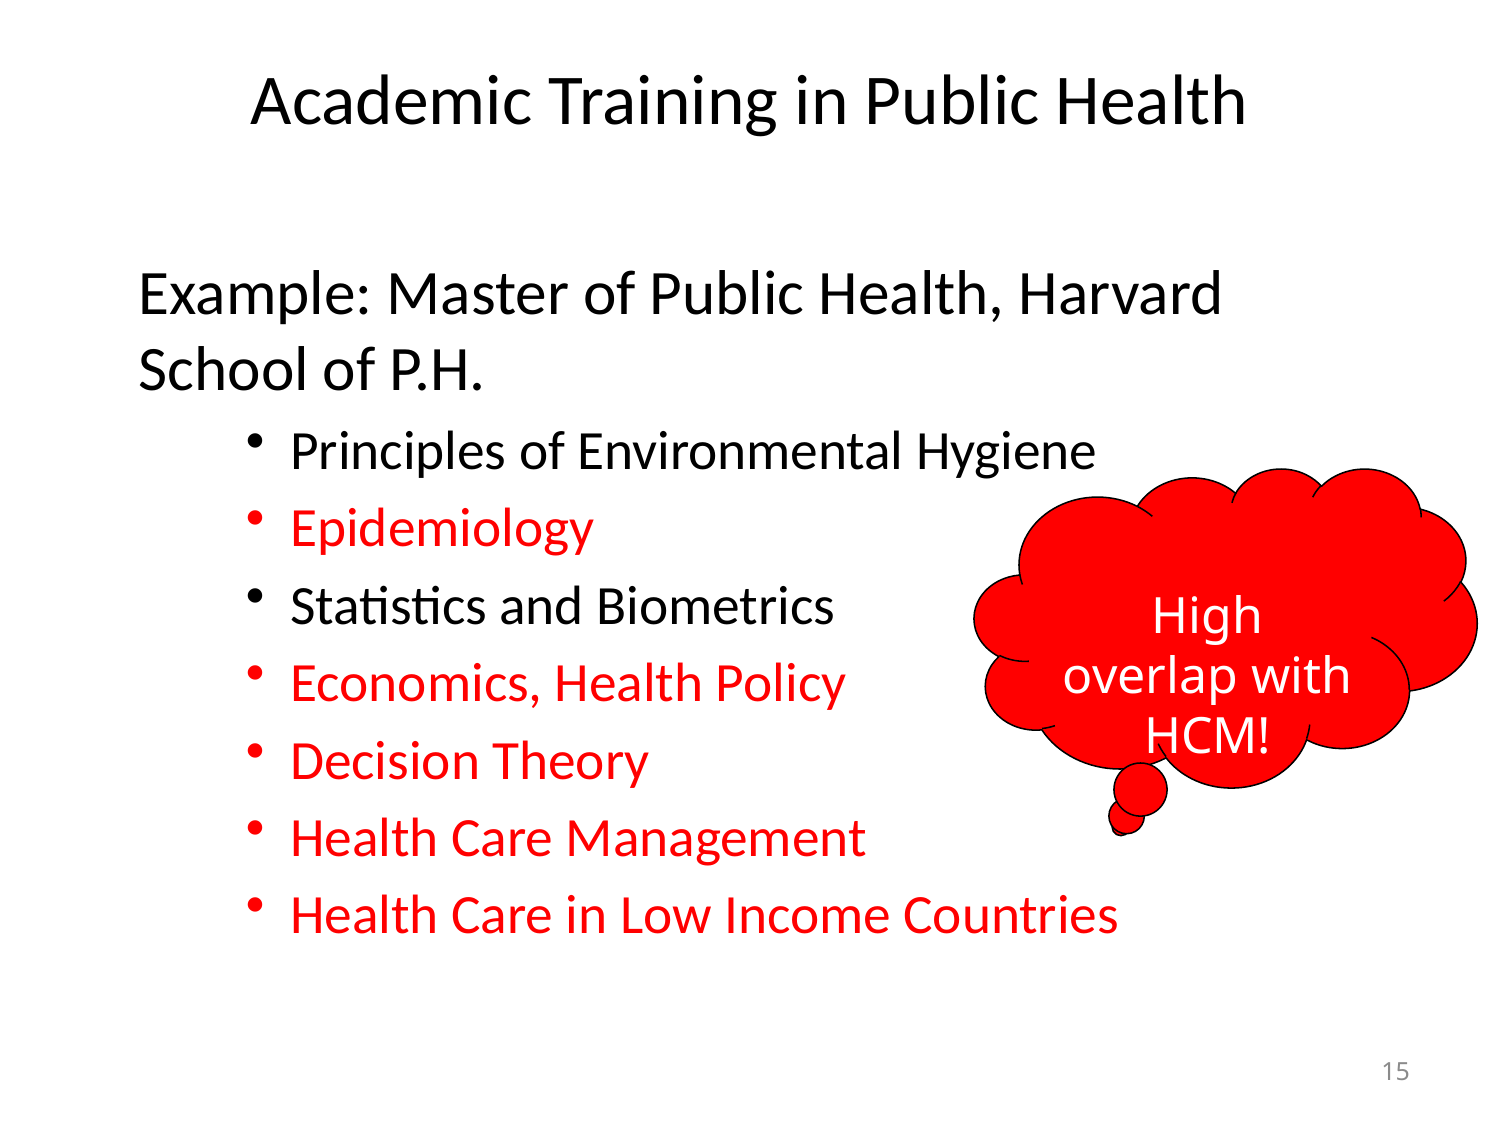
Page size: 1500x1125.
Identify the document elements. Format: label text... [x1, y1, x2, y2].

list Example: Master of Public Health, Harvard School of P.H. Principles of Environmental Hygiene Epidemiology Statistics and Biometrics Economics, Health Policy Decision Theory Health Care Management Health Care in Low Income Countries [123, 243, 1285, 957]
title Academic Training in Public Health [75, 45, 1425, 233]
slide_number 15 [1074, 1042, 1425, 1103]
text_box High overlap with HCM! [973, 469, 1478, 836]
